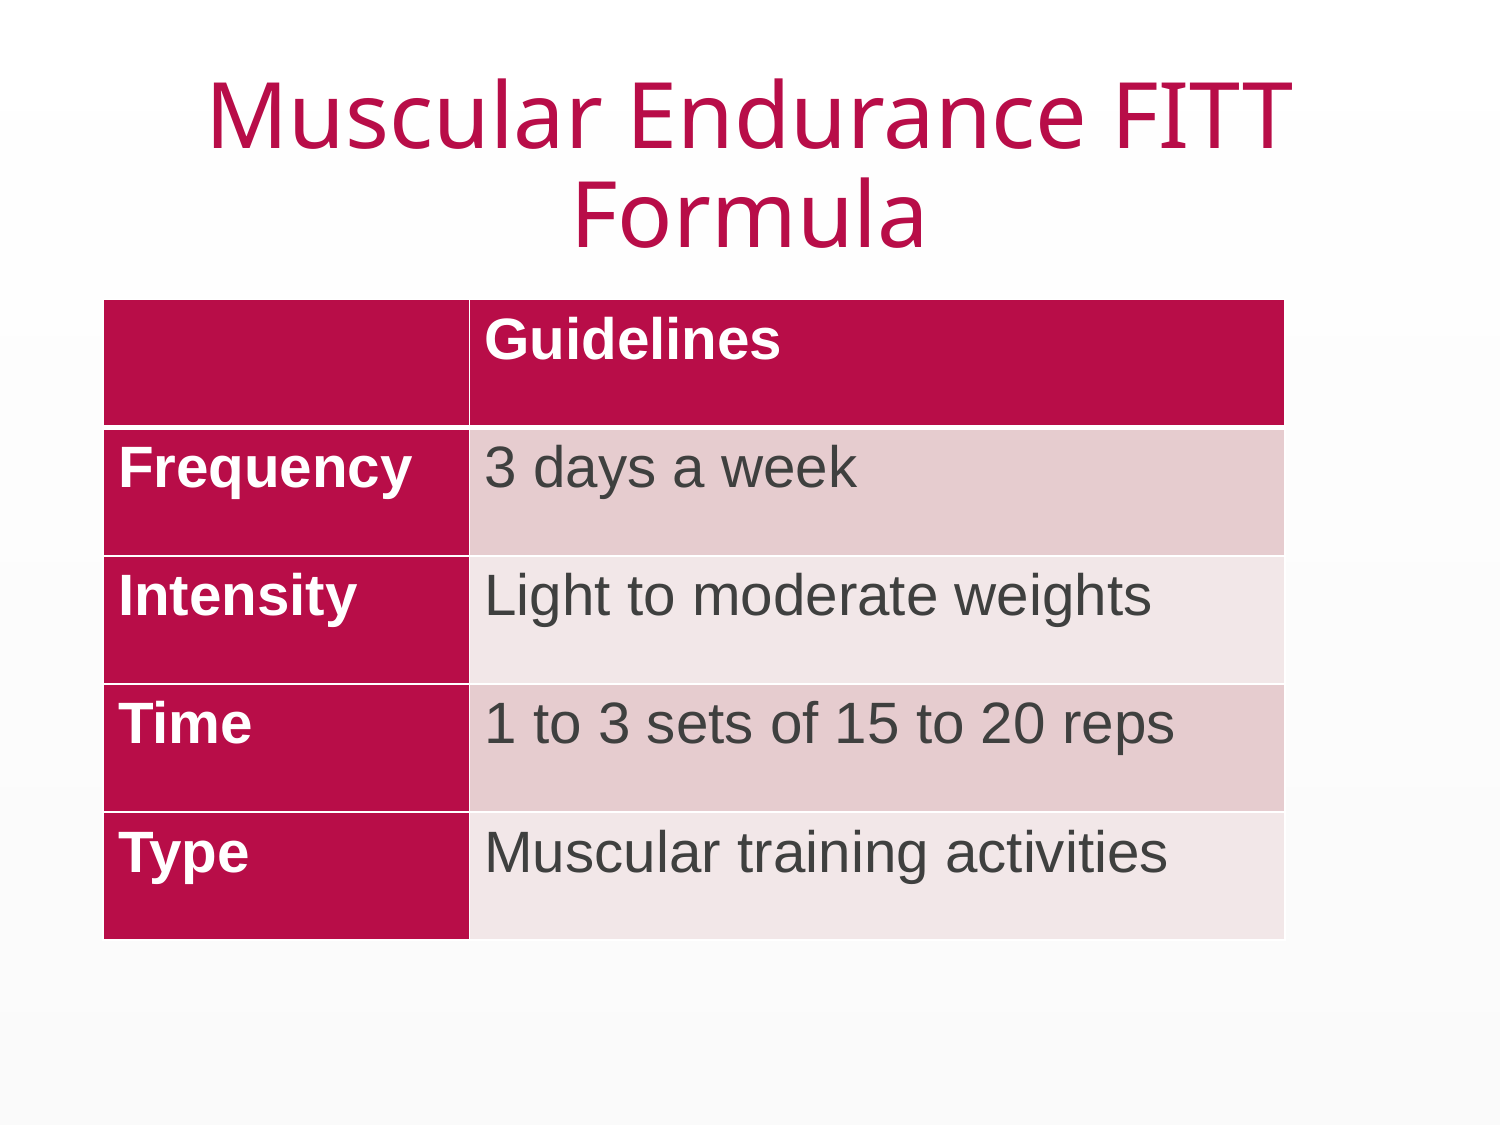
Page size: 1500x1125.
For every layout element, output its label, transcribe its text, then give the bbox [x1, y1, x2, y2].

table_header [104, 300, 469, 425]
table_cell 3 days a week [470, 430, 1284, 555]
table_cell Frequency [104, 430, 469, 555]
table_cell 1 to 3 sets of 15 to 20 reps [470, 685, 1284, 811]
table_cell Type [104, 813, 469, 939]
table_header Guidelines [470, 300, 1284, 425]
table_cell Time [104, 685, 469, 811]
title Muscular Endurance FITT Formula [103, 59, 1397, 278]
table_cell Light to moderate weights [470, 557, 1284, 683]
table_cell Intensity [104, 557, 469, 683]
table_cell Muscular training activities [470, 813, 1284, 939]
